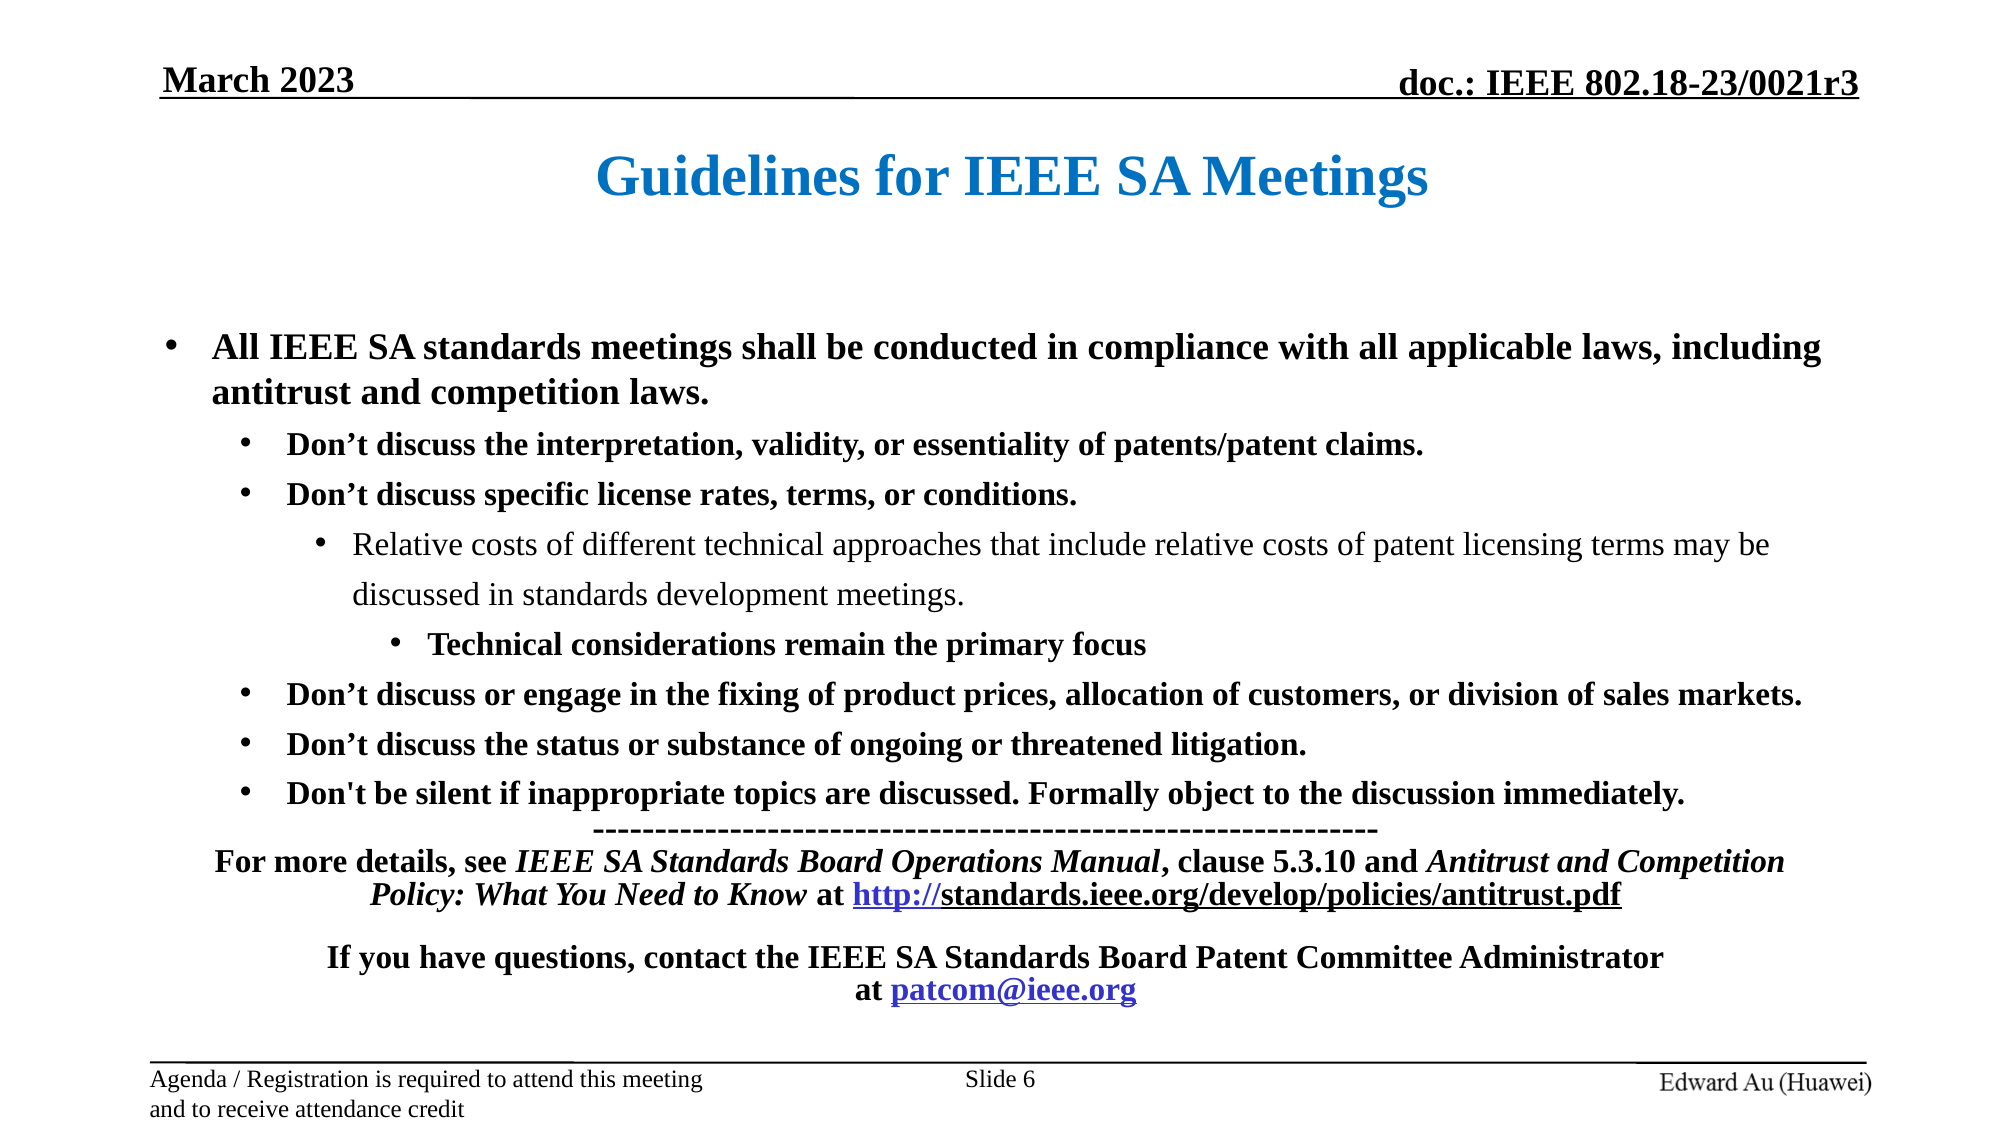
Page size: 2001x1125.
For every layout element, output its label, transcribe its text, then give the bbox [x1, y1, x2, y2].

title Guidelines for IEEE SA Meetings [162, 99, 1864, 246]
text_box All IEEE SA standards meetings shall be conducted in compliance with all applicable laws, including antitrust and competition laws. Don’t discuss the interpretation, validity, or essentiality of patents/patent claims. Don’t discuss specific license rates, terms, or conditions. Relative costs of different technical approaches that include relative costs of patent licensing terms may be discussed in standards development meetings. Technical considerations remain the primary focus Don’t discuss or engage in the fixing of product prices, allocation of customers, or division of sales markets. Don’t discuss the status or substance of ongoing or threatened litigation. Don't be silent if inappropriate topics are discussed. Formally object to the discussion immediately. --------------------------------------------------------------- For more details, see IEEE SA Standards Board Operations Manual, clause 5.3.10 and Antitrust and Competition Policy: What You Need to Know at http://standards.ieee.org/develop/policies/antitrust.pdf If you have questions, contact the IEEE SA Standards Board Patent Committee Administrator at patcom@ieee.org [149, 275, 1851, 1040]
slide_number Slide 6 [925, 1061, 1076, 1123]
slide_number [162, 54, 526, 99]
picture [1174, 1058, 1887, 1113]
